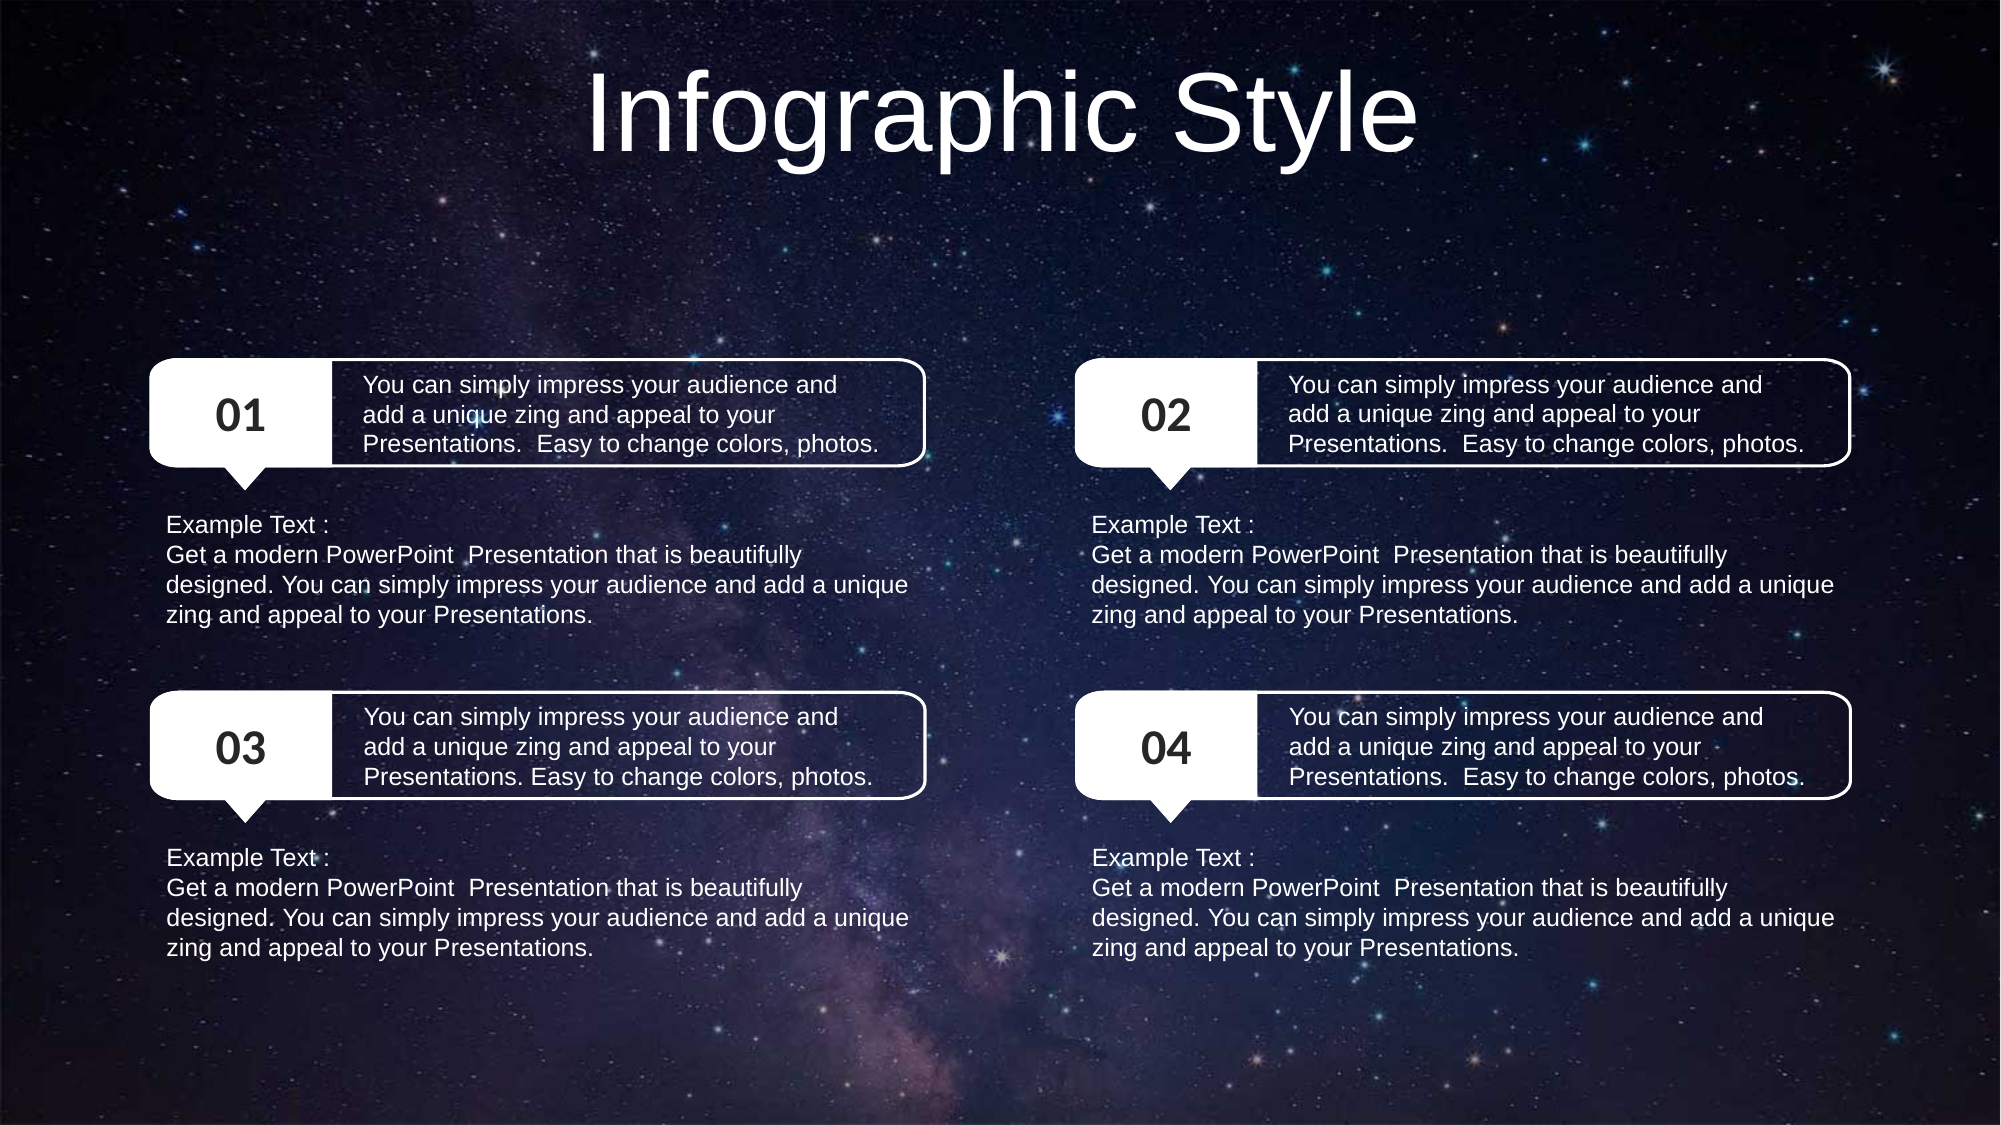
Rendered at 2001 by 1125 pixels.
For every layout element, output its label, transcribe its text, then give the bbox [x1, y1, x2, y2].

text_box [332, 691, 927, 800]
text_box Example Text : Get a modern PowerPoint Presentation that is beautifully designed. You can simply impress your audience and add a unique zing and appeal to your Presentations. [151, 501, 925, 636]
text_box 02 [1107, 374, 1226, 449]
text_box 04 [1107, 707, 1226, 782]
text_box You can simply impress your audience and add a unique zing and appeal to your Presentations. Easy to change colors, photos. [1274, 693, 1827, 828]
text_box You can simply impress your audience and add a unique zing and appeal to your Presentations. Easy to change colors, photos. [1273, 360, 1826, 496]
list Infographic Style [53, 55, 1952, 175]
text_box [1075, 691, 1257, 823]
text_box [1257, 358, 1851, 467]
text_box 03 [182, 707, 300, 782]
text_box [150, 691, 332, 823]
text_box [1257, 691, 1852, 800]
picture [0, 0, 2001, 1125]
text_box [150, 358, 332, 490]
text_box You can simply impress your audience and add a unique zing and appeal to your Presentations. Easy to change colors, photos. [348, 360, 900, 466]
text_box You can simply impress your audience and add a unique zing and appeal to your Presentations. Easy to change colors, photos. [348, 693, 901, 799]
text_box [332, 358, 926, 467]
text_box Example Text : Get a modern PowerPoint Presentation that is beautifully designed. You can simply impress your audience and add a unique zing and appeal to your Presentations. [1077, 833, 1852, 969]
text_box Example Text : Get a modern PowerPoint Presentation that is beautifully designed. You can simply impress your audience and add a unique zing and appeal to your Presentations. [1076, 501, 1851, 636]
text_box Example Text : Get a modern PowerPoint Presentation that is beautifully designed. You can simply impress your audience and add a unique zing and appeal to your Presentations. [151, 833, 926, 969]
text_box 01 [182, 374, 300, 449]
text_box [1075, 358, 1257, 490]
